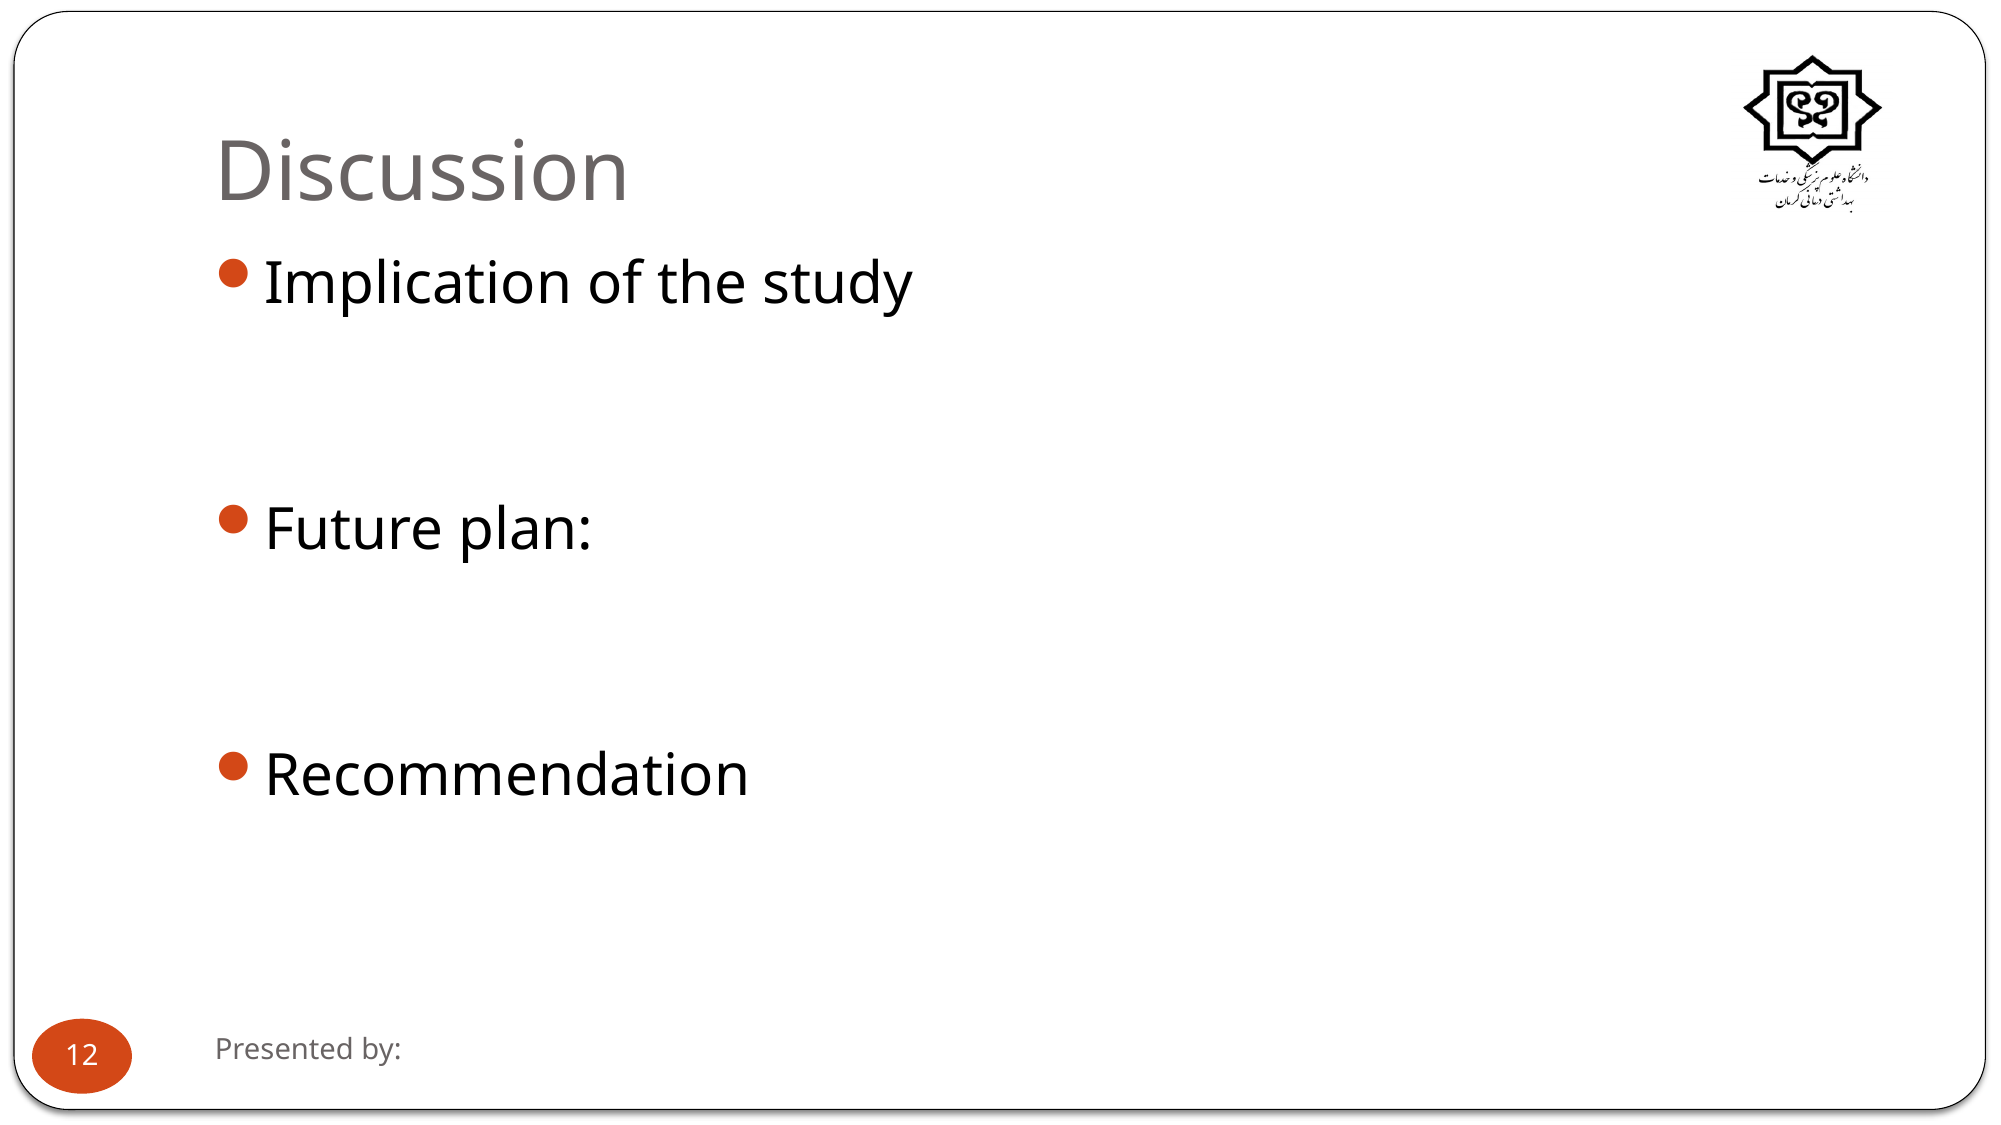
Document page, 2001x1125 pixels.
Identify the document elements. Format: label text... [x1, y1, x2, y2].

list Implication of the study Future plan: Recommendation [200, 237, 1900, 988]
slide_number 12 [32, 1018, 132, 1094]
footer Presented by: [200, 1012, 1067, 1088]
title Discussion [200, 45, 1900, 233]
